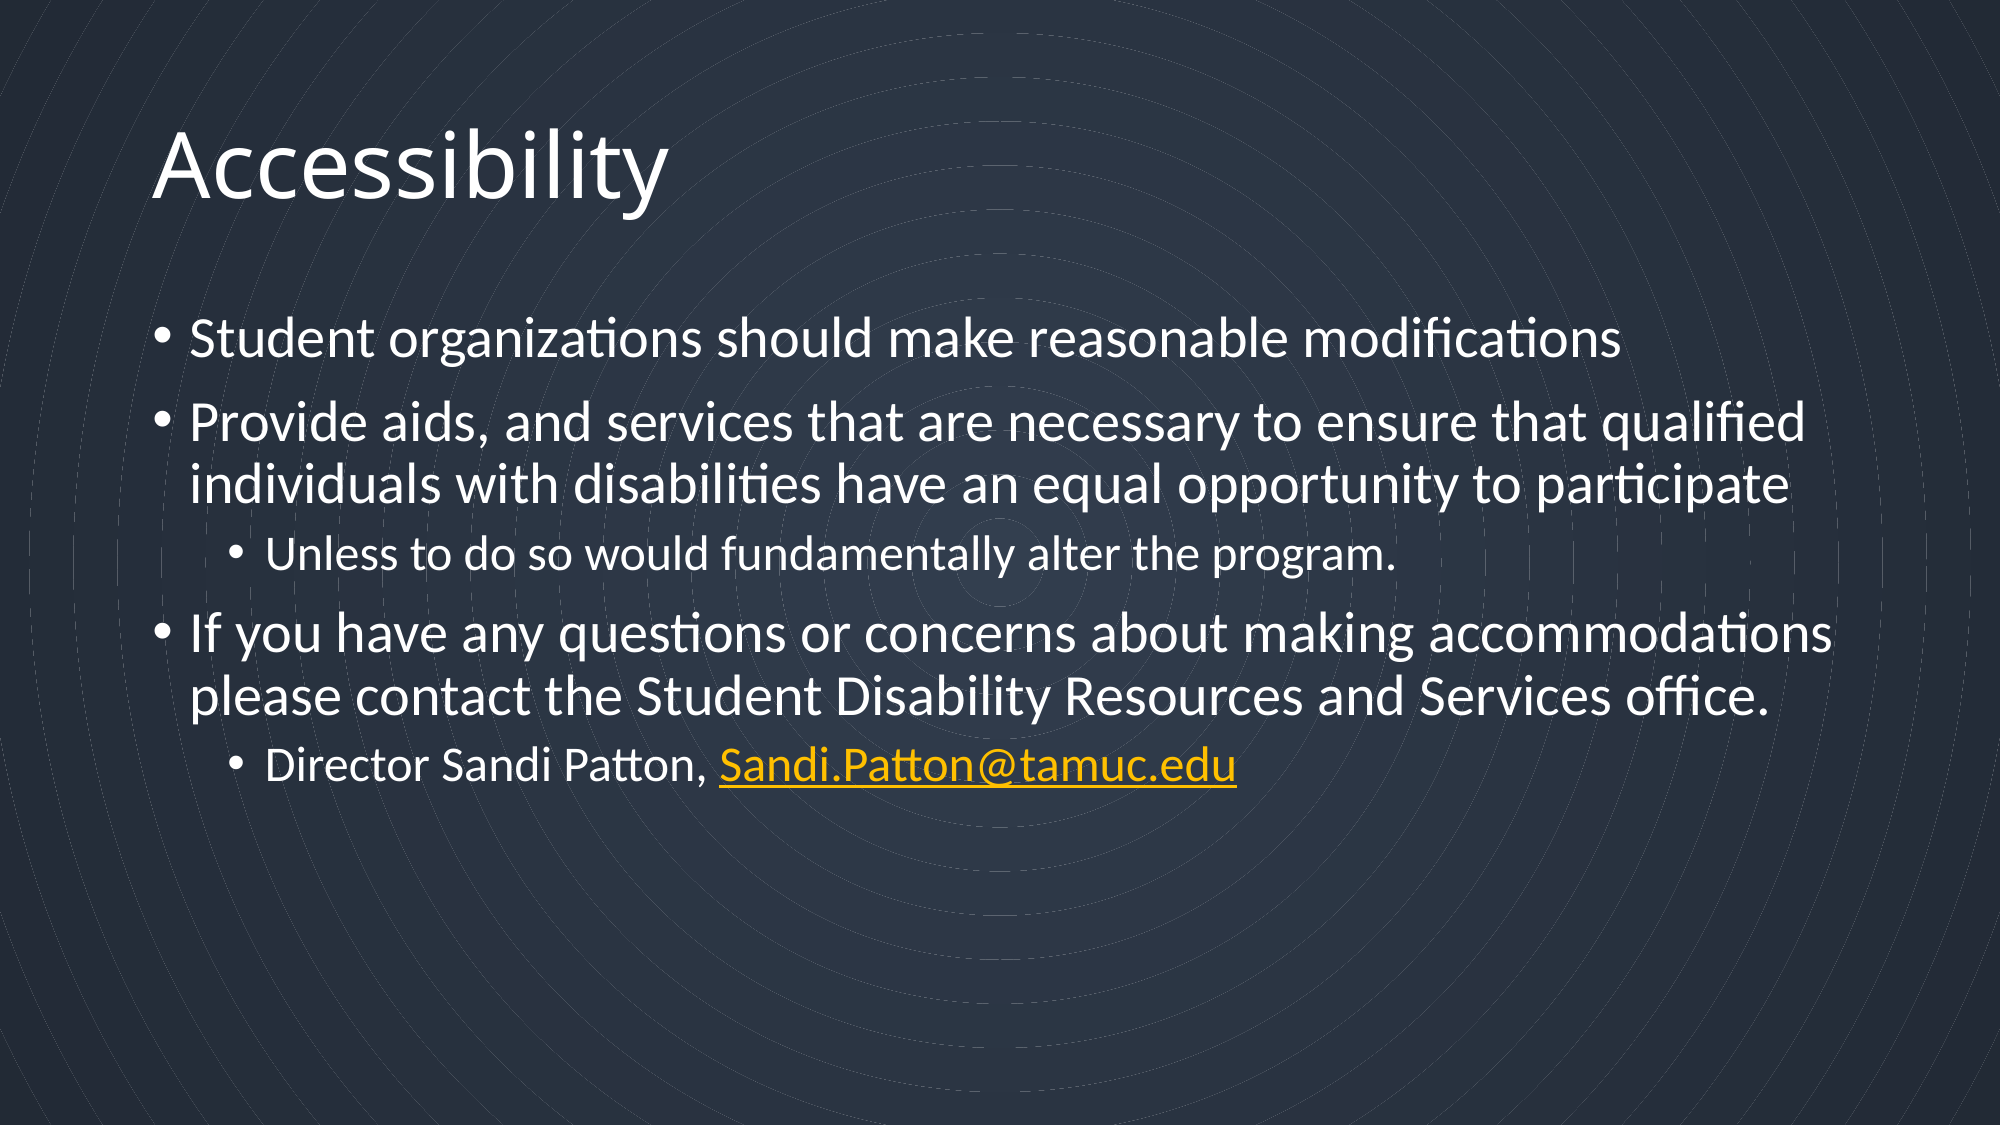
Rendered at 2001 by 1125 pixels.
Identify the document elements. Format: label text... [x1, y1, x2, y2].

list Student organizations should make reasonable modifications Provide aids, and services that are necessary to ensure that qualified individuals with disabilities have an equal opportunity to participate Unless to do so would fundamentally alter the program. If you have any questions or concerns about making accommodations please contact the Student Disability Resources and Services office. Director Sandi Patton, Sandi.Patton@tamuc.edu [137, 299, 1863, 1014]
title Accessibility [137, 59, 1863, 278]
